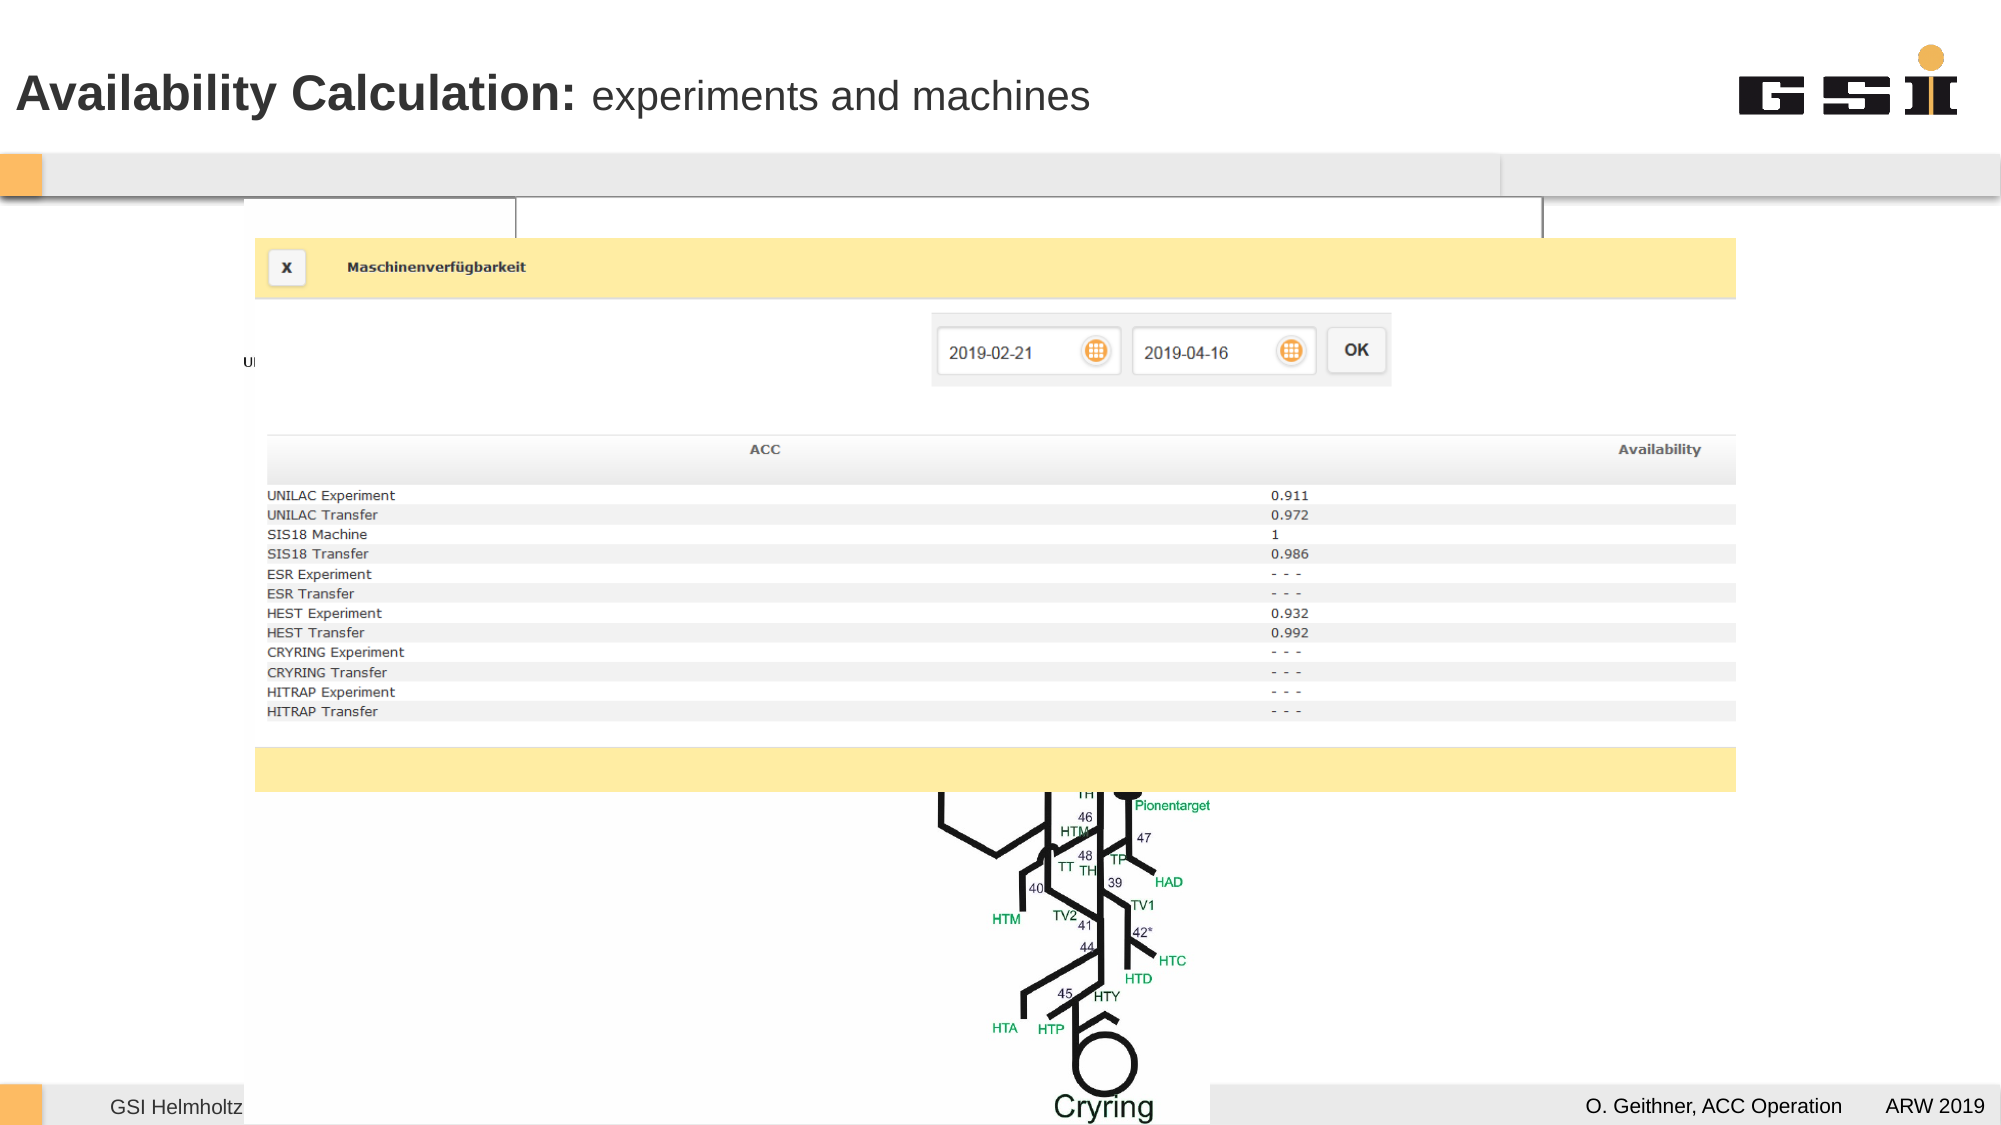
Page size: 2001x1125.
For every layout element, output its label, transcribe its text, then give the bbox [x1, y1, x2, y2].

picture [243, 195, 1737, 1125]
title Availability Calculation: experiments and machines [0, 0, 1156, 129]
text_box O. Geithner, ACC Operation ARW 2019 [1212, 1076, 2000, 1125]
picture [1737, 42, 1959, 117]
